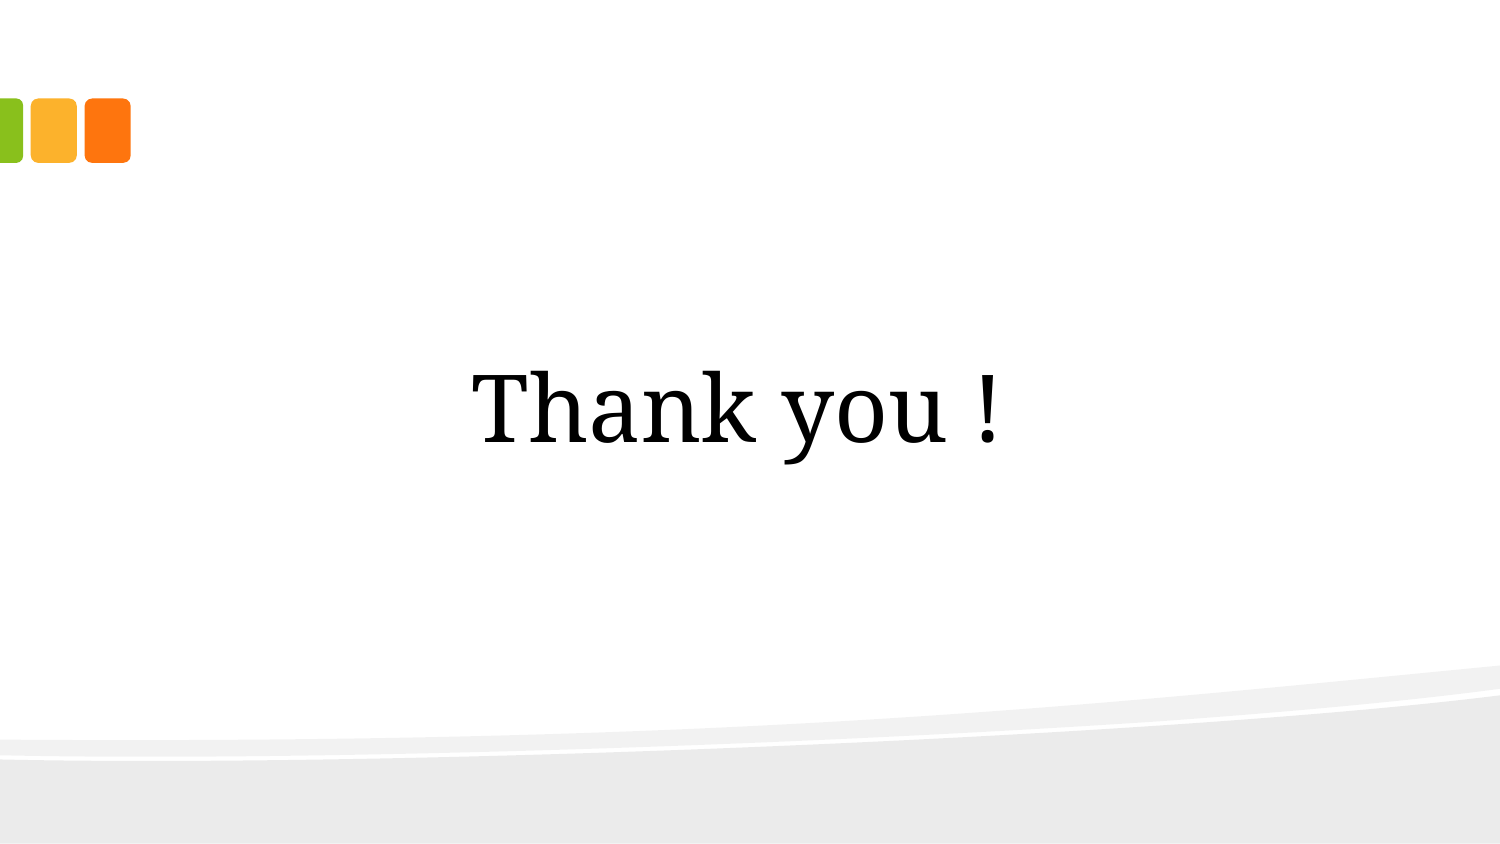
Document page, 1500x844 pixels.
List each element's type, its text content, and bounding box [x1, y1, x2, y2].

title Thank you ! [150, 18, 1350, 469]
